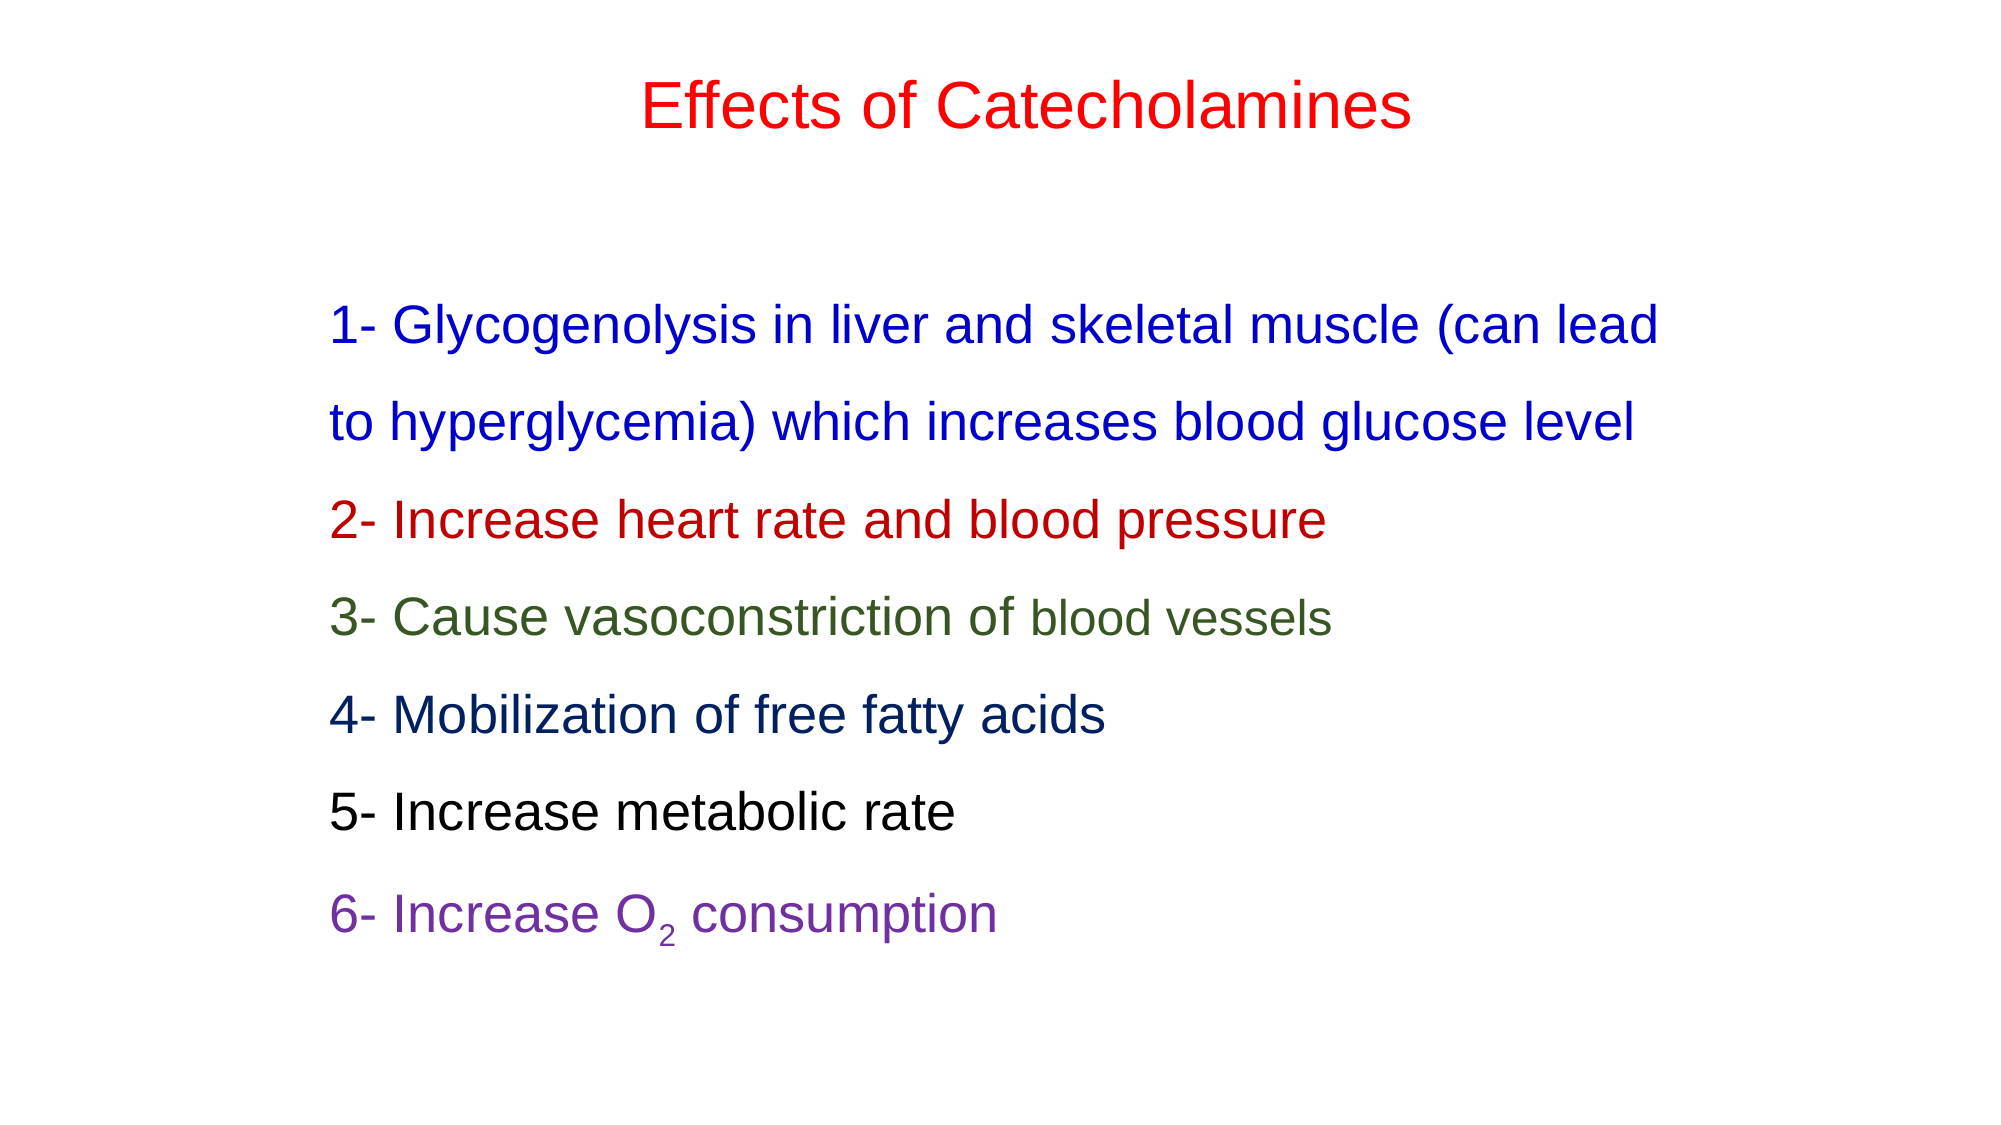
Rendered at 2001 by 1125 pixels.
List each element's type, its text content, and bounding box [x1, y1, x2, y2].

text_box 1- Glycogenolysis in liver and skeletal muscle (can lead to hyperglycemia) which increases blood glucose level 2- Increase heart rate and blood pressure 3- Cause vasoconstriction of blood vessels 4- Mobilization of free fatty acids 5- Increase metabolic rate 6- Increase O2 consumption [314, 184, 1686, 960]
text_box Effects of Catecholamines [625, 54, 1429, 150]
